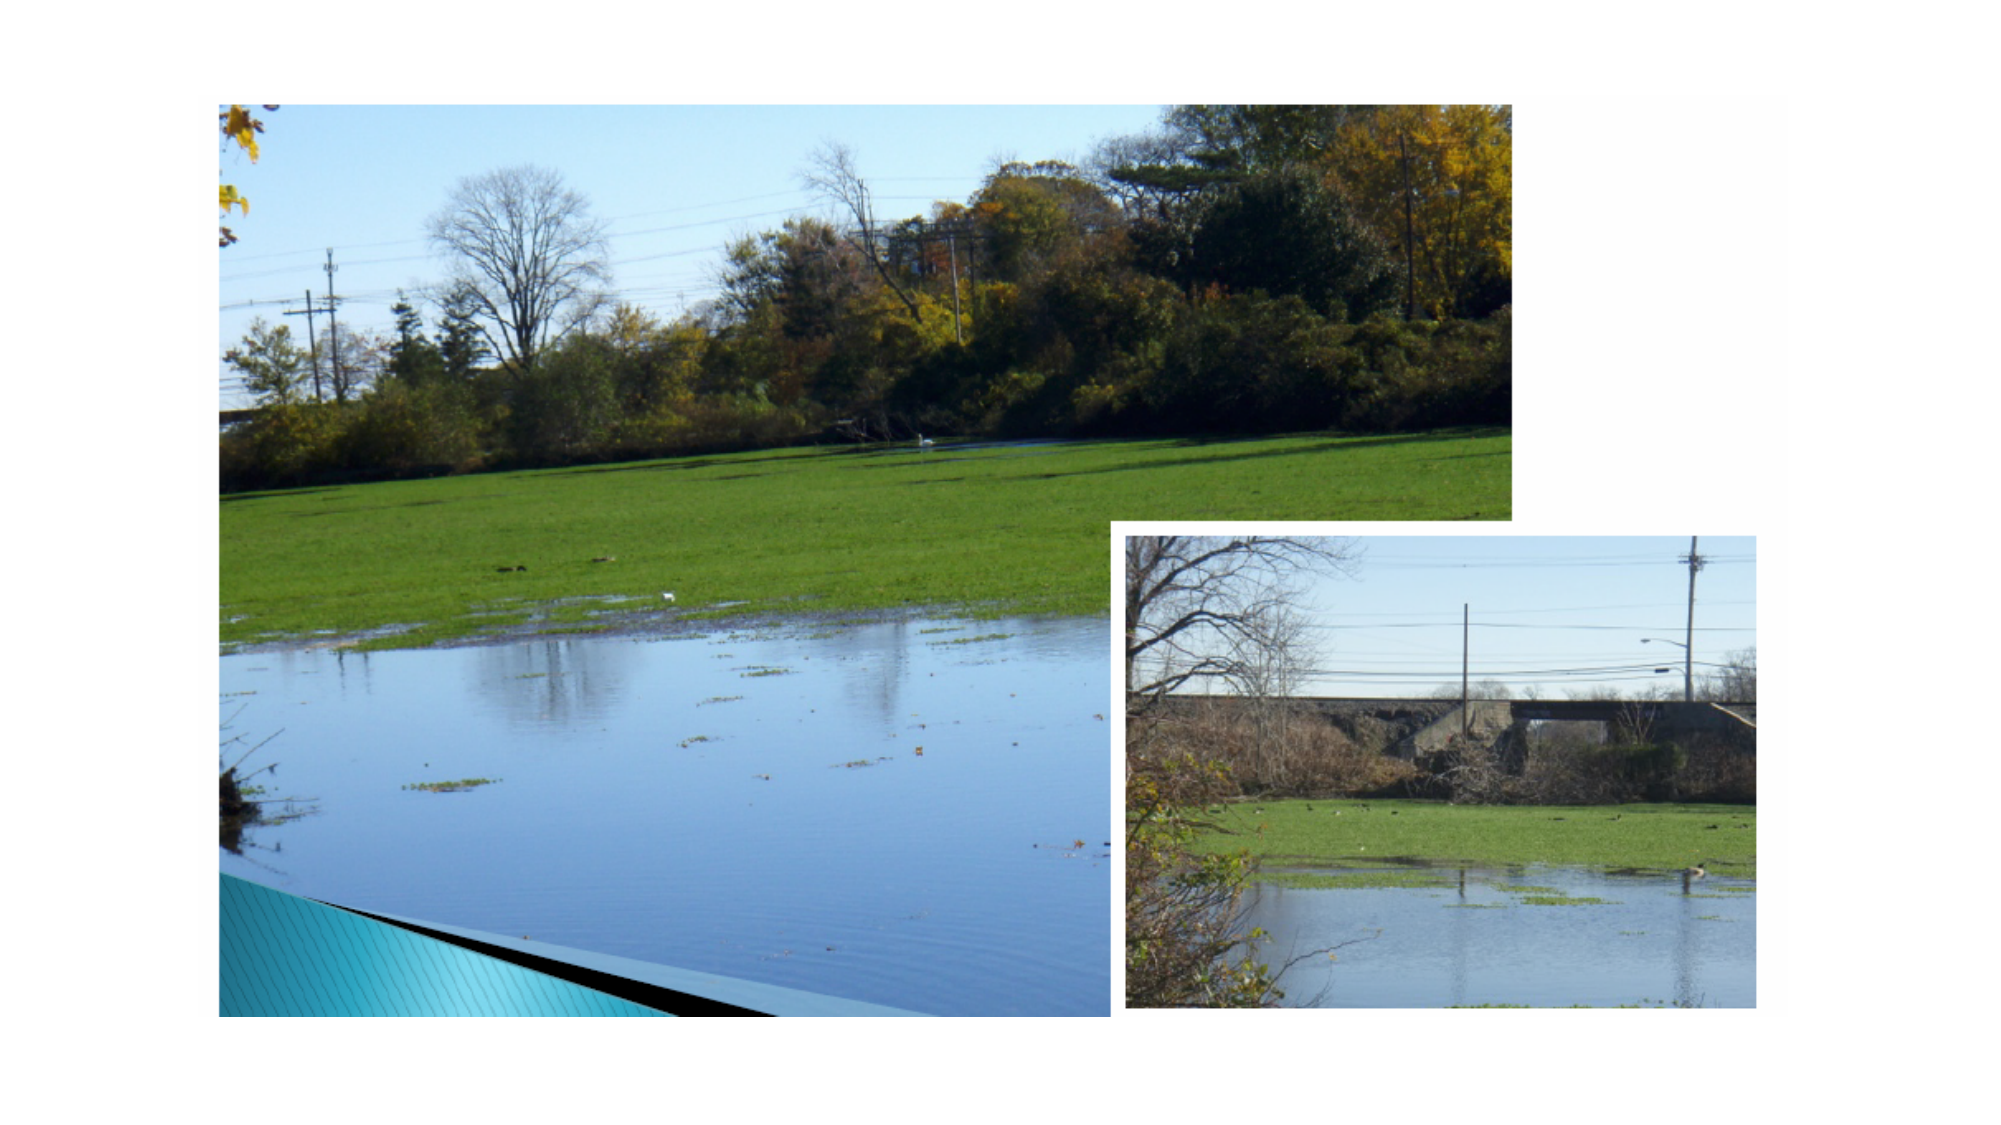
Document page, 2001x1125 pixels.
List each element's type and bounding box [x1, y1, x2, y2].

picture [198, 95, 1788, 1017]
